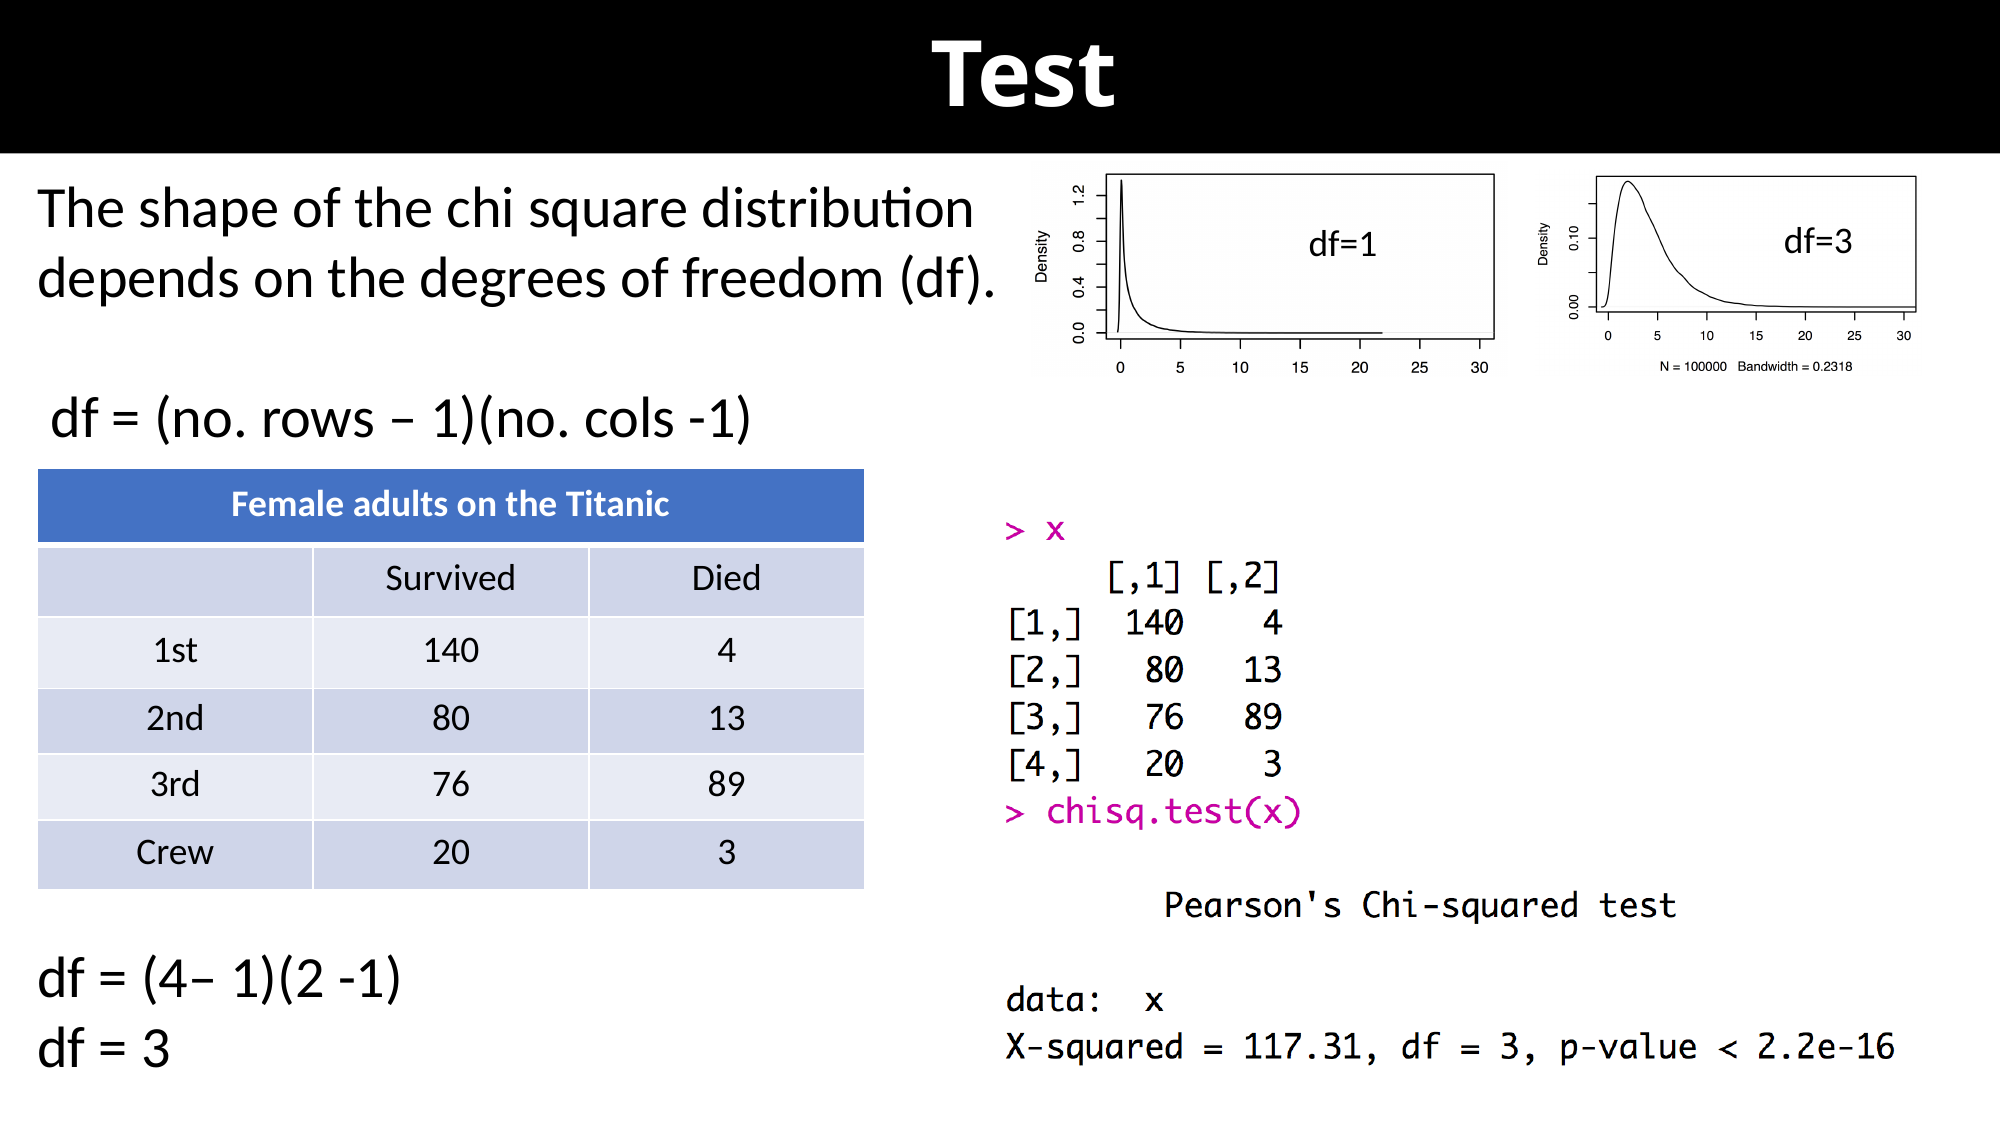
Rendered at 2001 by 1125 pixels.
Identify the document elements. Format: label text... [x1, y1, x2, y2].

text_box The shape of the chi square distribution depends on the degrees of freedom (df). df = (no. rows – 1)(no. cols -1) df = (4– 1)(2 -1) df = 3 [22, 161, 1032, 1087]
table_cell 140 [314, 618, 588, 688]
table_cell Survived [314, 548, 588, 616]
table_header Female adults on the Titanic [38, 469, 864, 542]
table_cell [38, 548, 312, 616]
picture [1534, 169, 1922, 376]
table_cell 3 [590, 821, 864, 889]
table_cell 20 [314, 821, 588, 889]
table_cell Died [590, 548, 864, 616]
table_cell 13 [590, 689, 864, 753]
table_cell 80 [314, 689, 588, 753]
picture [1031, 161, 1508, 377]
table_cell 76 [314, 755, 588, 819]
table_cell 1st [38, 618, 312, 688]
table_cell 89 [590, 755, 864, 819]
table_cell Crew [38, 821, 312, 889]
table_cell 2nd [38, 689, 312, 753]
picture [994, 507, 1922, 1080]
table_cell 3rd [38, 755, 312, 819]
table_cell 4 [590, 618, 864, 688]
